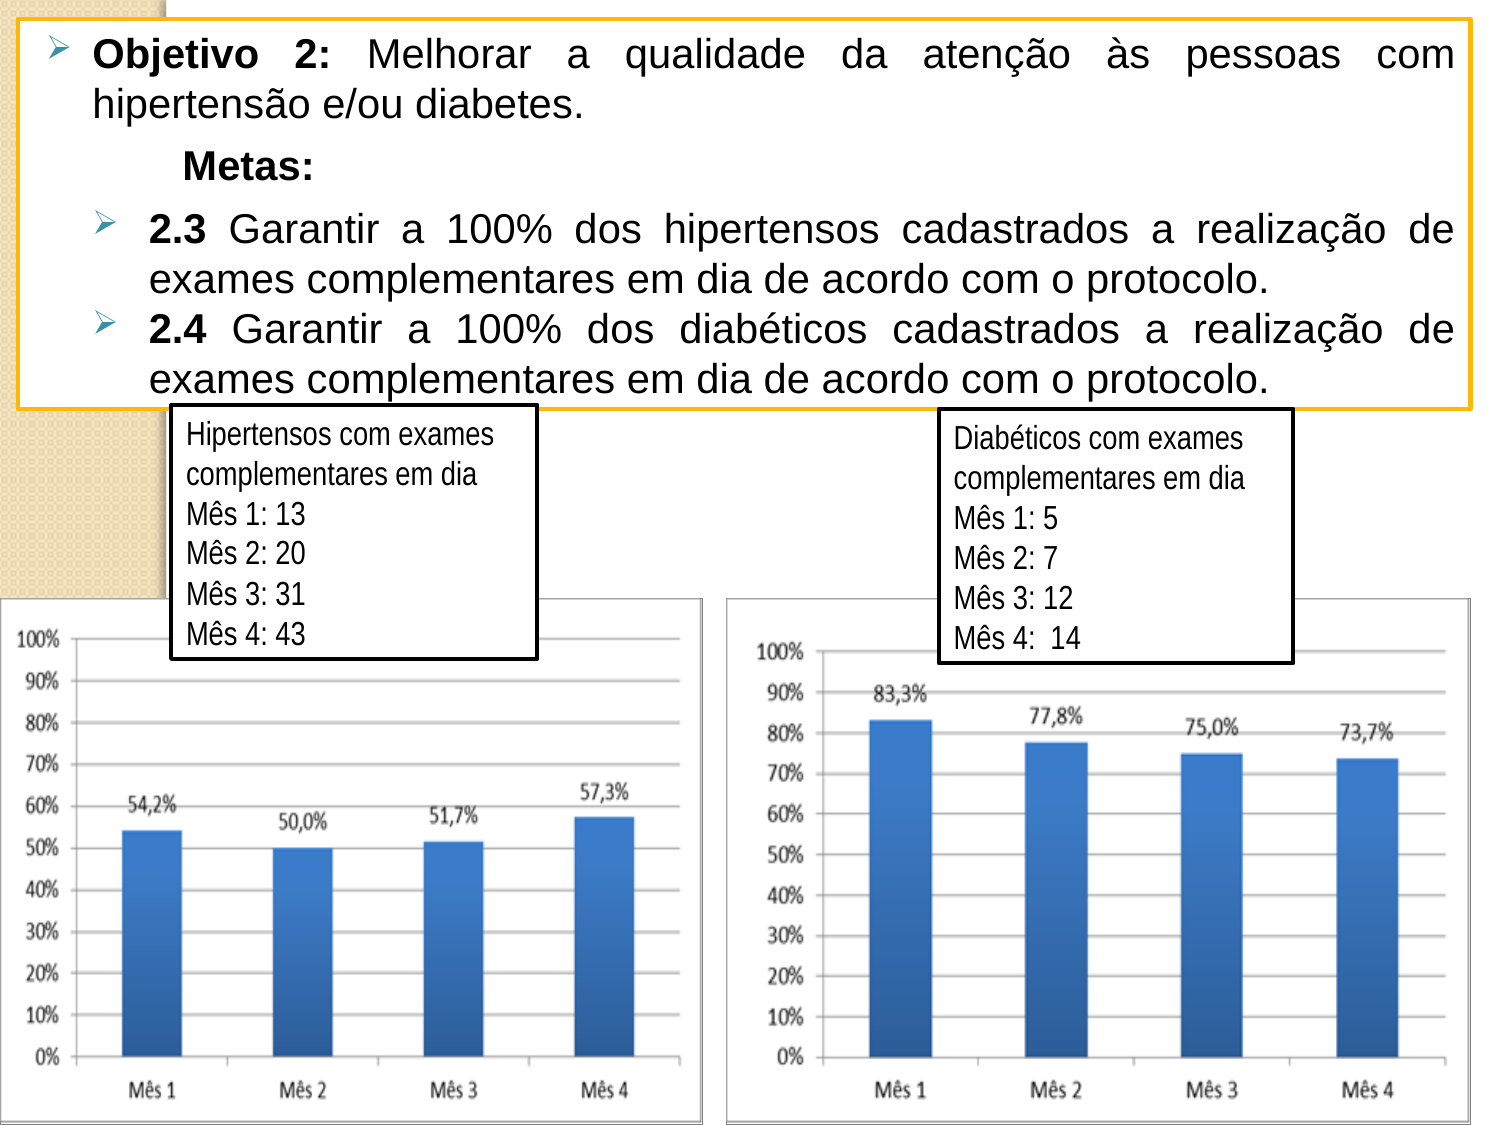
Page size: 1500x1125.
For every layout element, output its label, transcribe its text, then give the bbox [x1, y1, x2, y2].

text_box Objetivo 2: Melhorar a qualidade da atenção às pessoas com hipertensão e/ou diabetes. Metas: 2.3 Garantir a 100% dos hipertensos cadastrados a realização de exames complementares em dia de acordo com o protocolo. 2.4 Garantir a 100% dos diabéticos cadastrados a realização de exames complementares em dia de acordo com o protocolo. [16, 17, 1473, 411]
text_box Diabéticos com exames complementares em dia Mês 1: 5 Mês 2: 7 Mês 3: 12 Mês 4: 14 [937, 407, 1295, 594]
text_box Hipertensos com exames complementares em dia Mês 1: 13 Mês 2: 20 Mês 3: 31 Mês 4: 43 [169, 403, 539, 594]
chart [726, 597, 1471, 1125]
chart [0, 597, 703, 1125]
